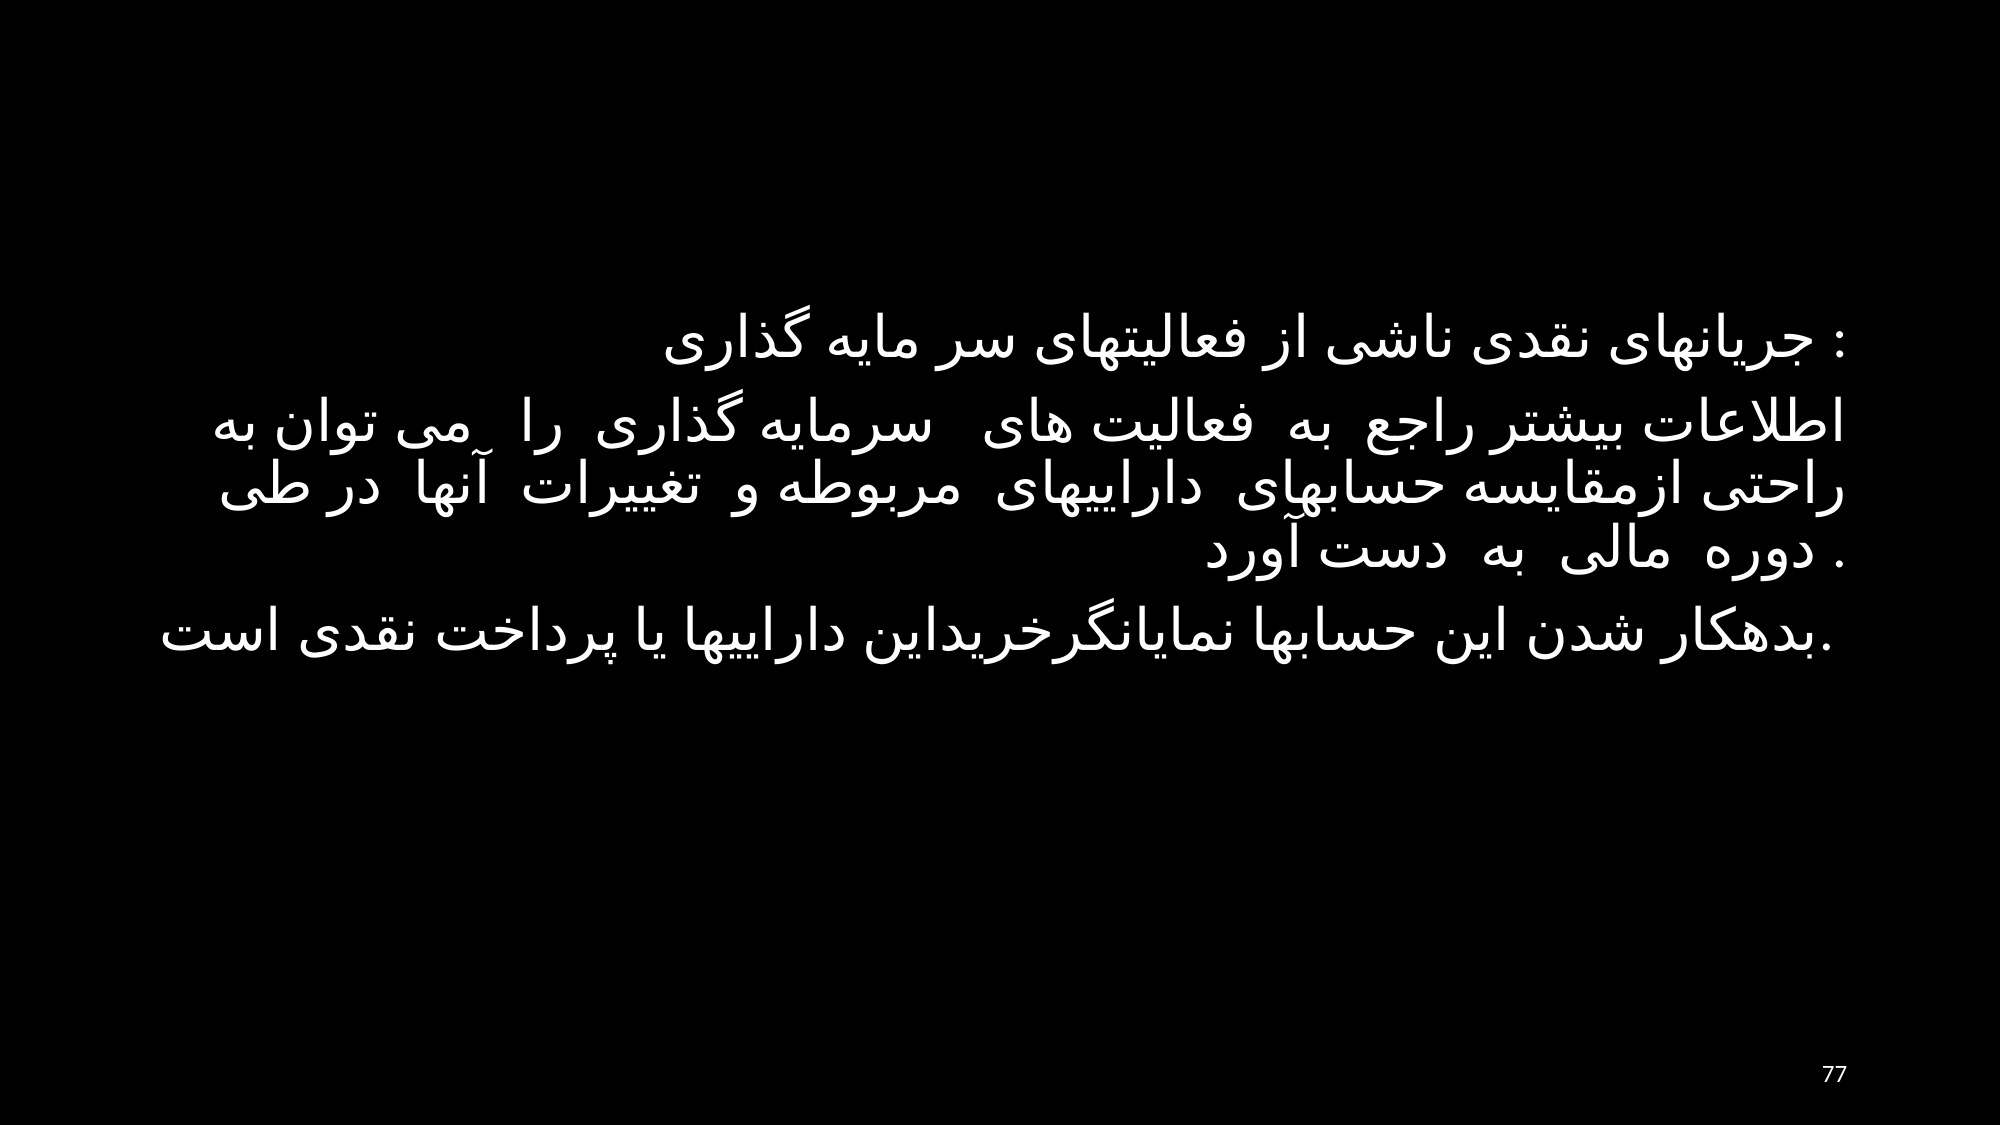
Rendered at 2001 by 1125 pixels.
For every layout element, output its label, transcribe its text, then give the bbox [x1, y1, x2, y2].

slide_number 77 [1412, 1042, 1863, 1103]
list جریانهای نقدی ناشی از فعالیتهای سر مایه گذاری : اطلاعات بیشتر راجع به فعالیت های سرمایه گذاری را می توان به راحتی ازمقایسه حسابهای داراییهای مربوطه و تغییرات آنها در طی دوره مالی به دست آورد . بدهکار شدن این حسابها نمایانگرخریداین داراییها یا پرداخت نقدی است. [137, 299, 1863, 1014]
